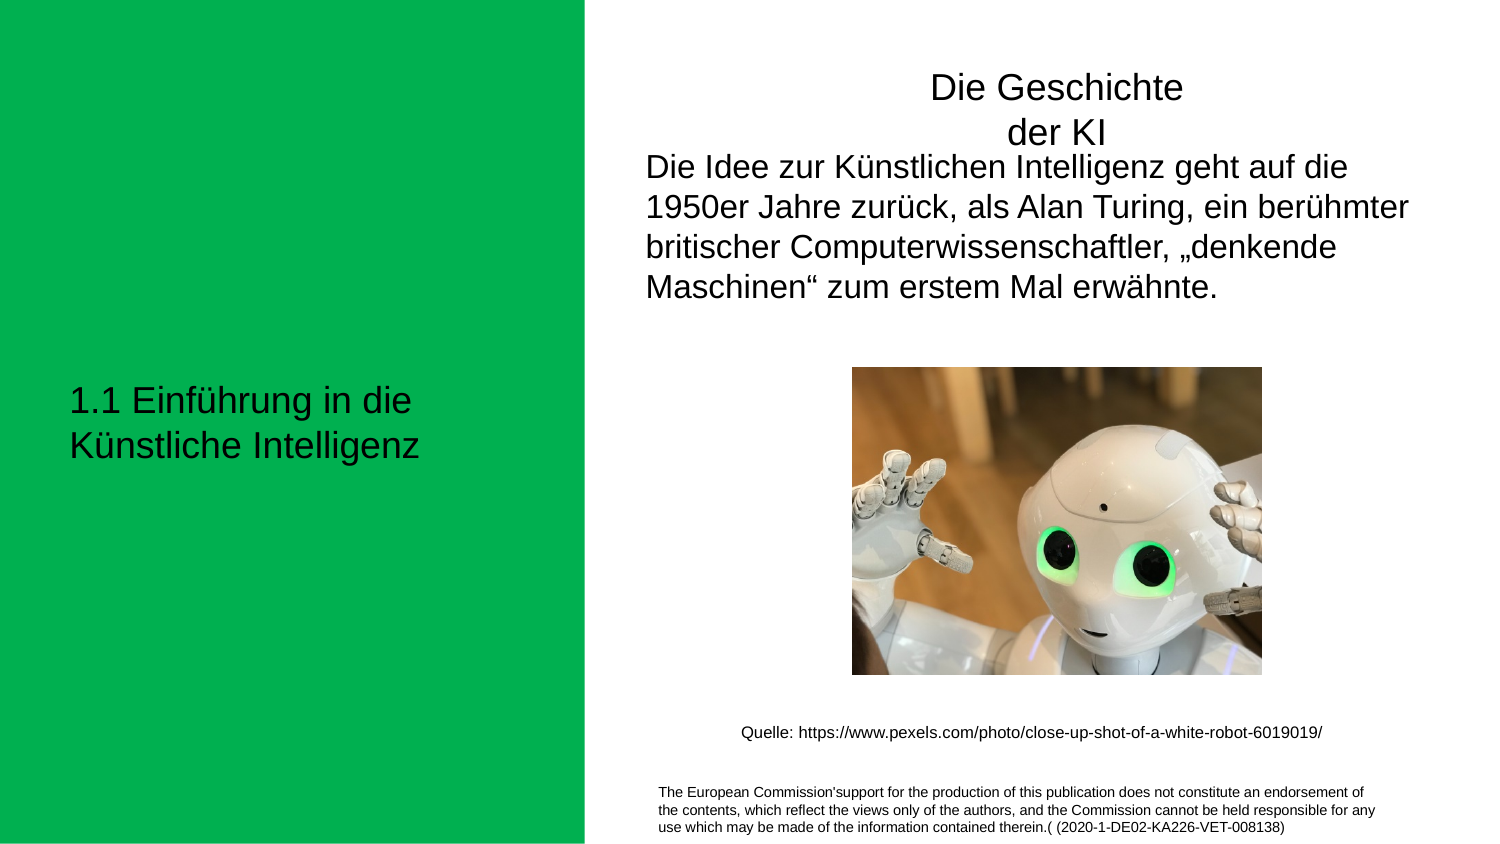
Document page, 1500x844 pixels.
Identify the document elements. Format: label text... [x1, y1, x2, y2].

text_box Quelle: https://www.pexels.com/photo/close-up-shot-of-a-white-robot-6019019/ [726, 714, 1388, 750]
text_box Die Geschichte der KI [915, 55, 1199, 161]
picture [852, 367, 1262, 675]
text_box Die Idee zur Künstlichen Intelligenz geht auf die 1950er Jahre zurück, als Alan Turing, ein berühmter britischer Computerwissenschaftler, „denkende Maschinen“ zum erstem Mal erwähnte. [630, 138, 1428, 313]
text_box 1.1 Einführung in die Künstliche Intelligenz [54, 368, 530, 474]
text_box [0, 0, 587, 844]
text_box The European Commission'support for the production of this publication does not constitute an endorsement of the contents, which reflect the views only of the authors, and the Commission cannot be held responsible for any use which may be made of the information contained therein.( (2020-1-DE02-KA226-VET-008138) [643, 775, 1394, 843]
